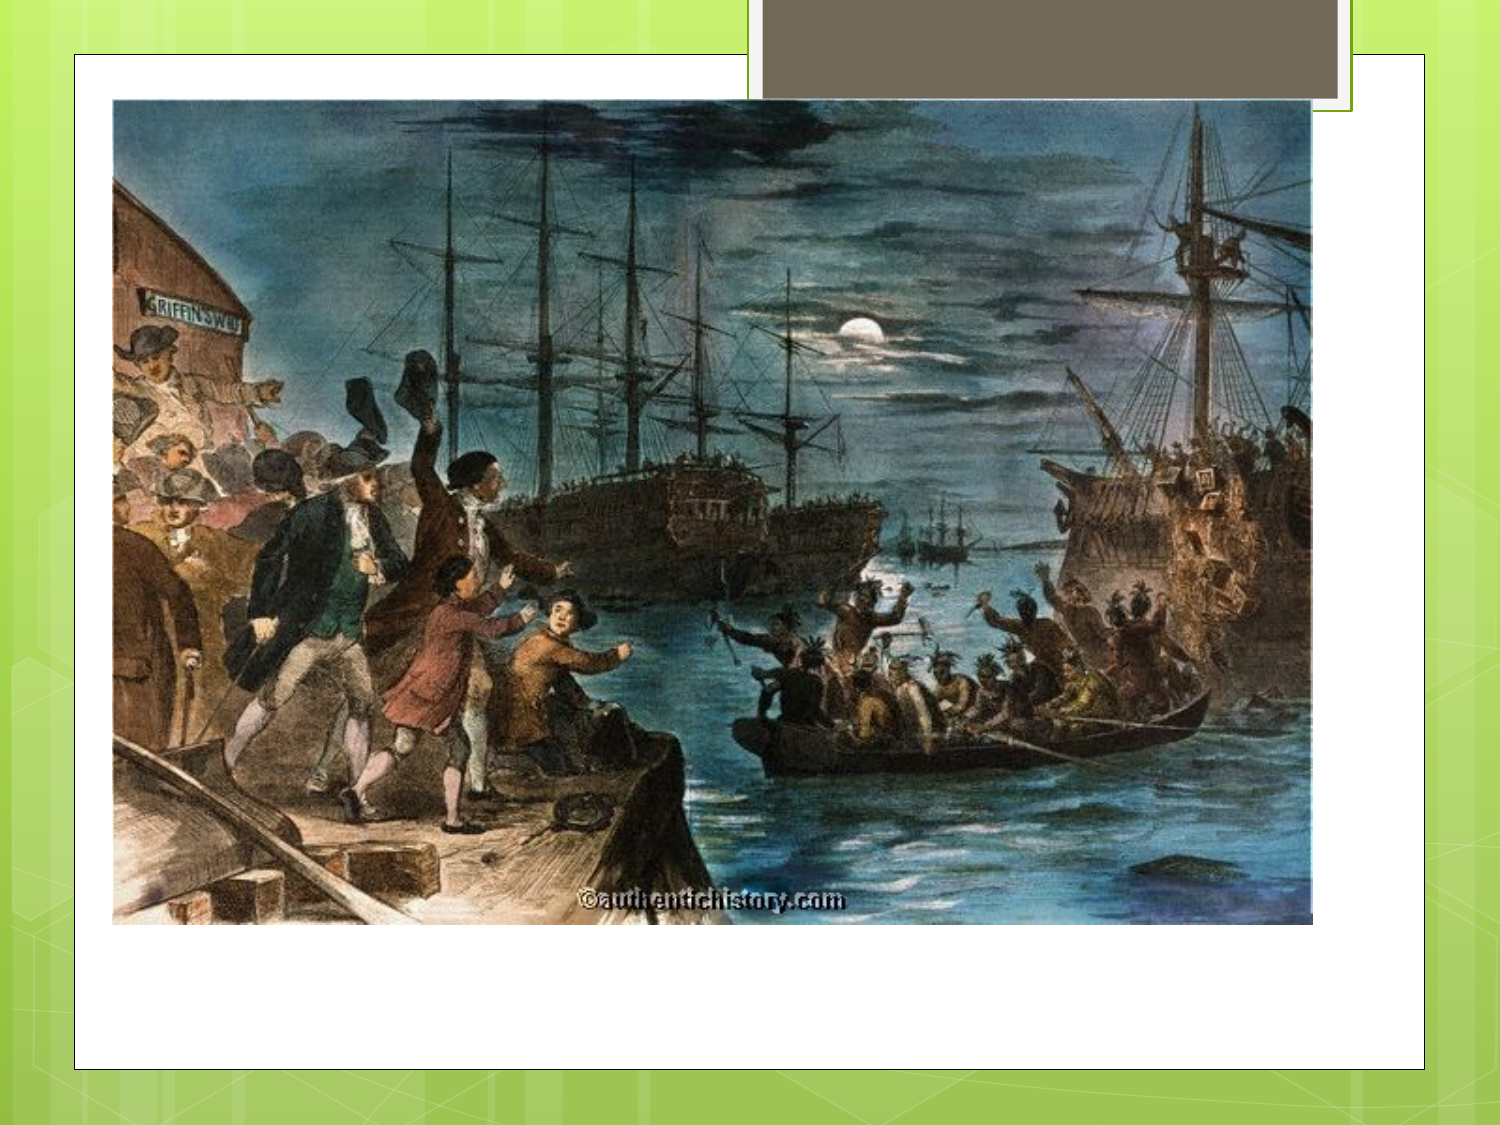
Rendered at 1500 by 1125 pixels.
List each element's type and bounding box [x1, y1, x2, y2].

picture [112, 99, 1313, 926]
